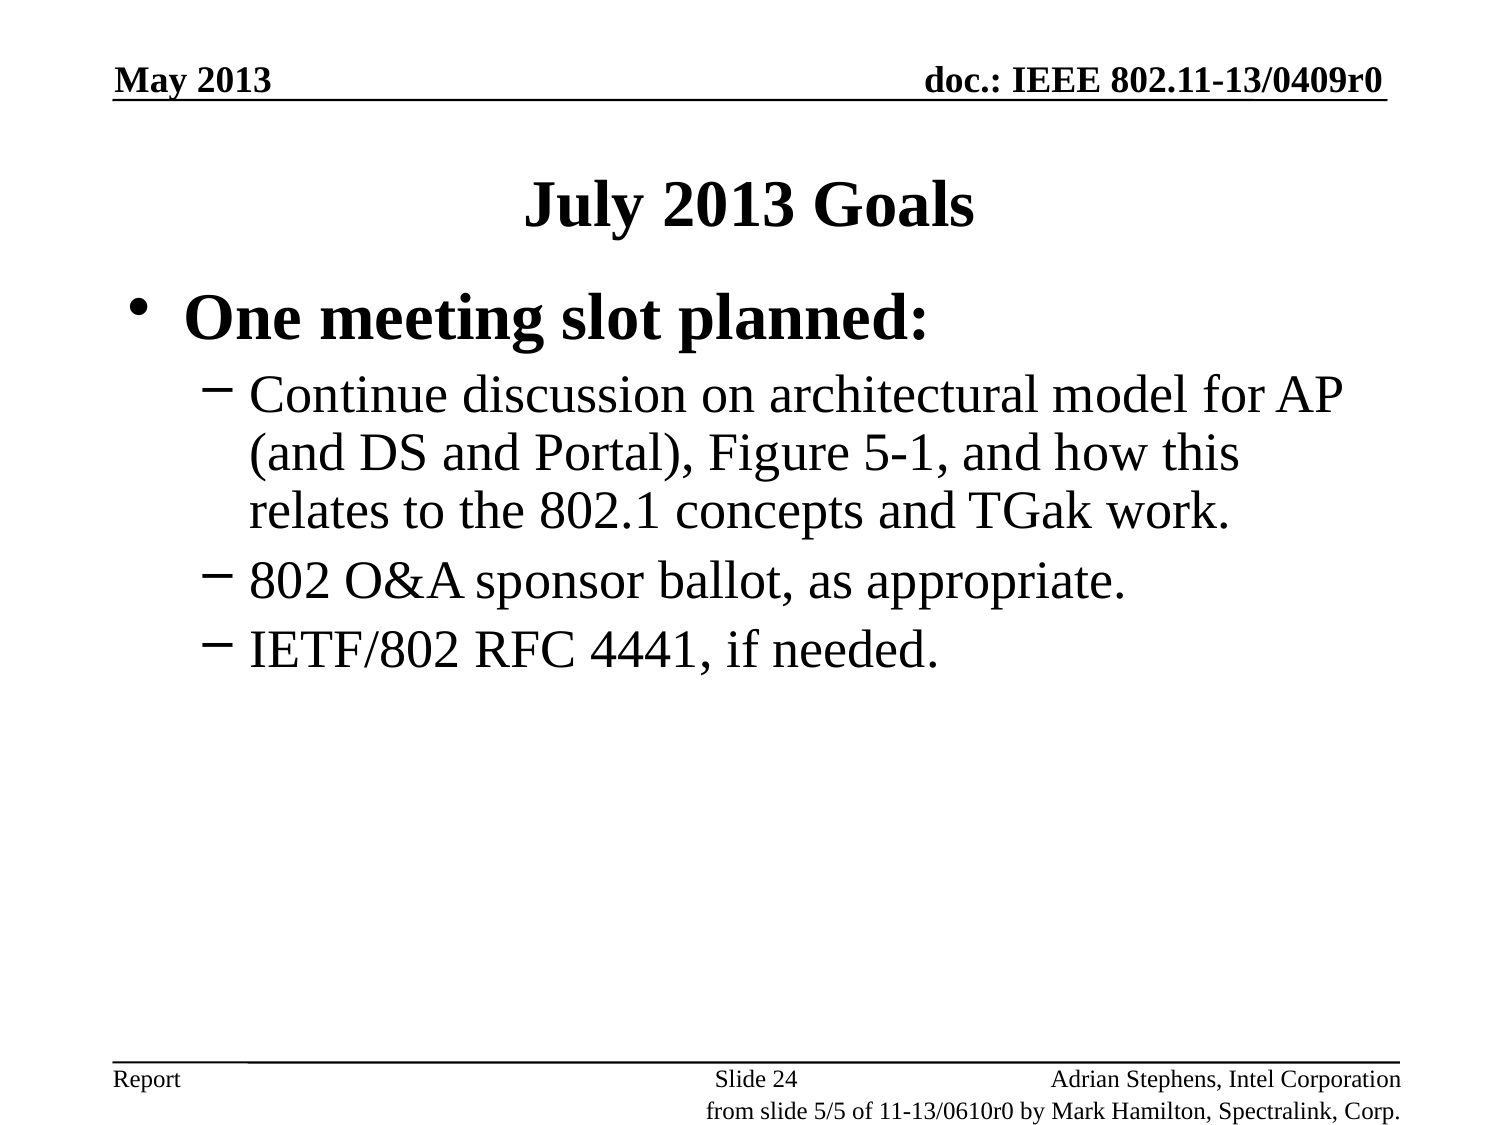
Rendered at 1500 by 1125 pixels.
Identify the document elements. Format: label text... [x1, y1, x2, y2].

list One meeting slot planned: Continue discussion on architectural model for AP (and DS and Portal), Figure 5-1, and how this relates to the 802.1 concepts and TGak work. 802 O&A sponsor ballot, as appropriate. IETF/802 RFC 4441, if needed. [112, 275, 1388, 1000]
footer Adrian Stephens, Intel Corporation [1047, 1061, 1402, 1087]
text_box from slide 5/5 of 11-13/0610r0 by Mark Hamilton, Spectralink, Corp. [343, 1087, 1417, 1125]
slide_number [114, 54, 374, 101]
slide_number Slide 24 [712, 1061, 800, 1087]
title July 2013 Goals [112, 112, 1388, 275]
